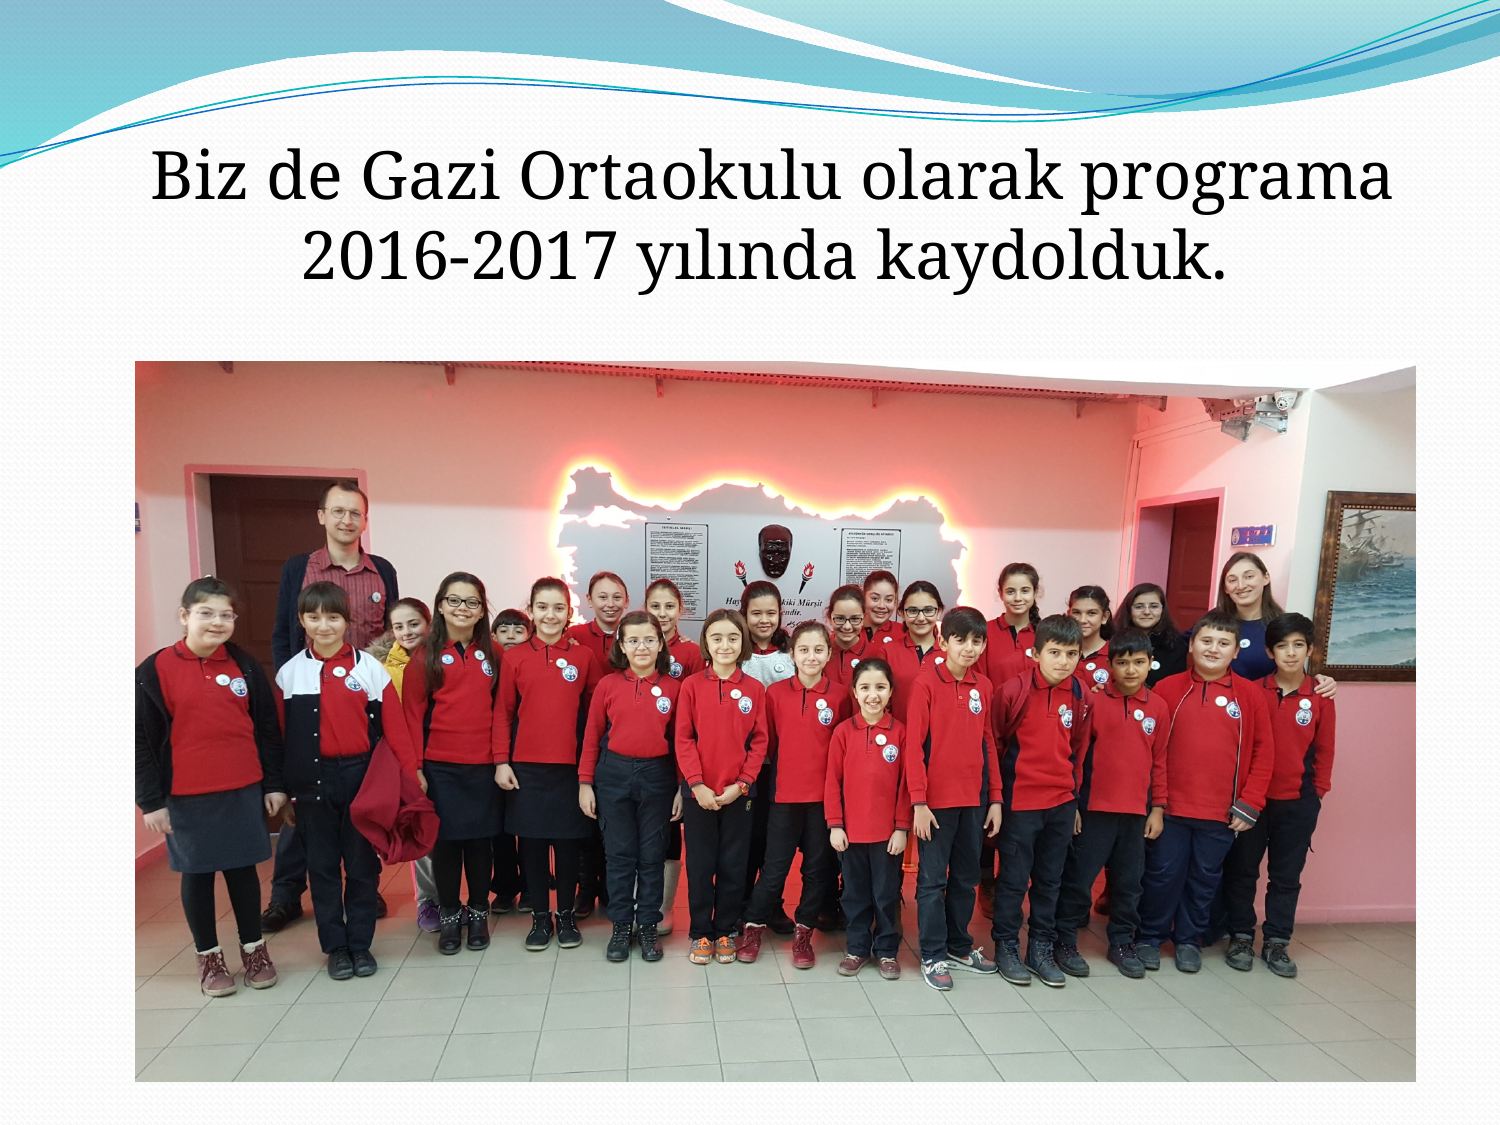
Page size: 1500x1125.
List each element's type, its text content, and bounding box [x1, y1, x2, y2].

text_box Biz de Gazi Ortaokulu olarak programa 2016-2017 yılında kaydolduk. [135, 125, 1412, 361]
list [135, 361, 1416, 1082]
